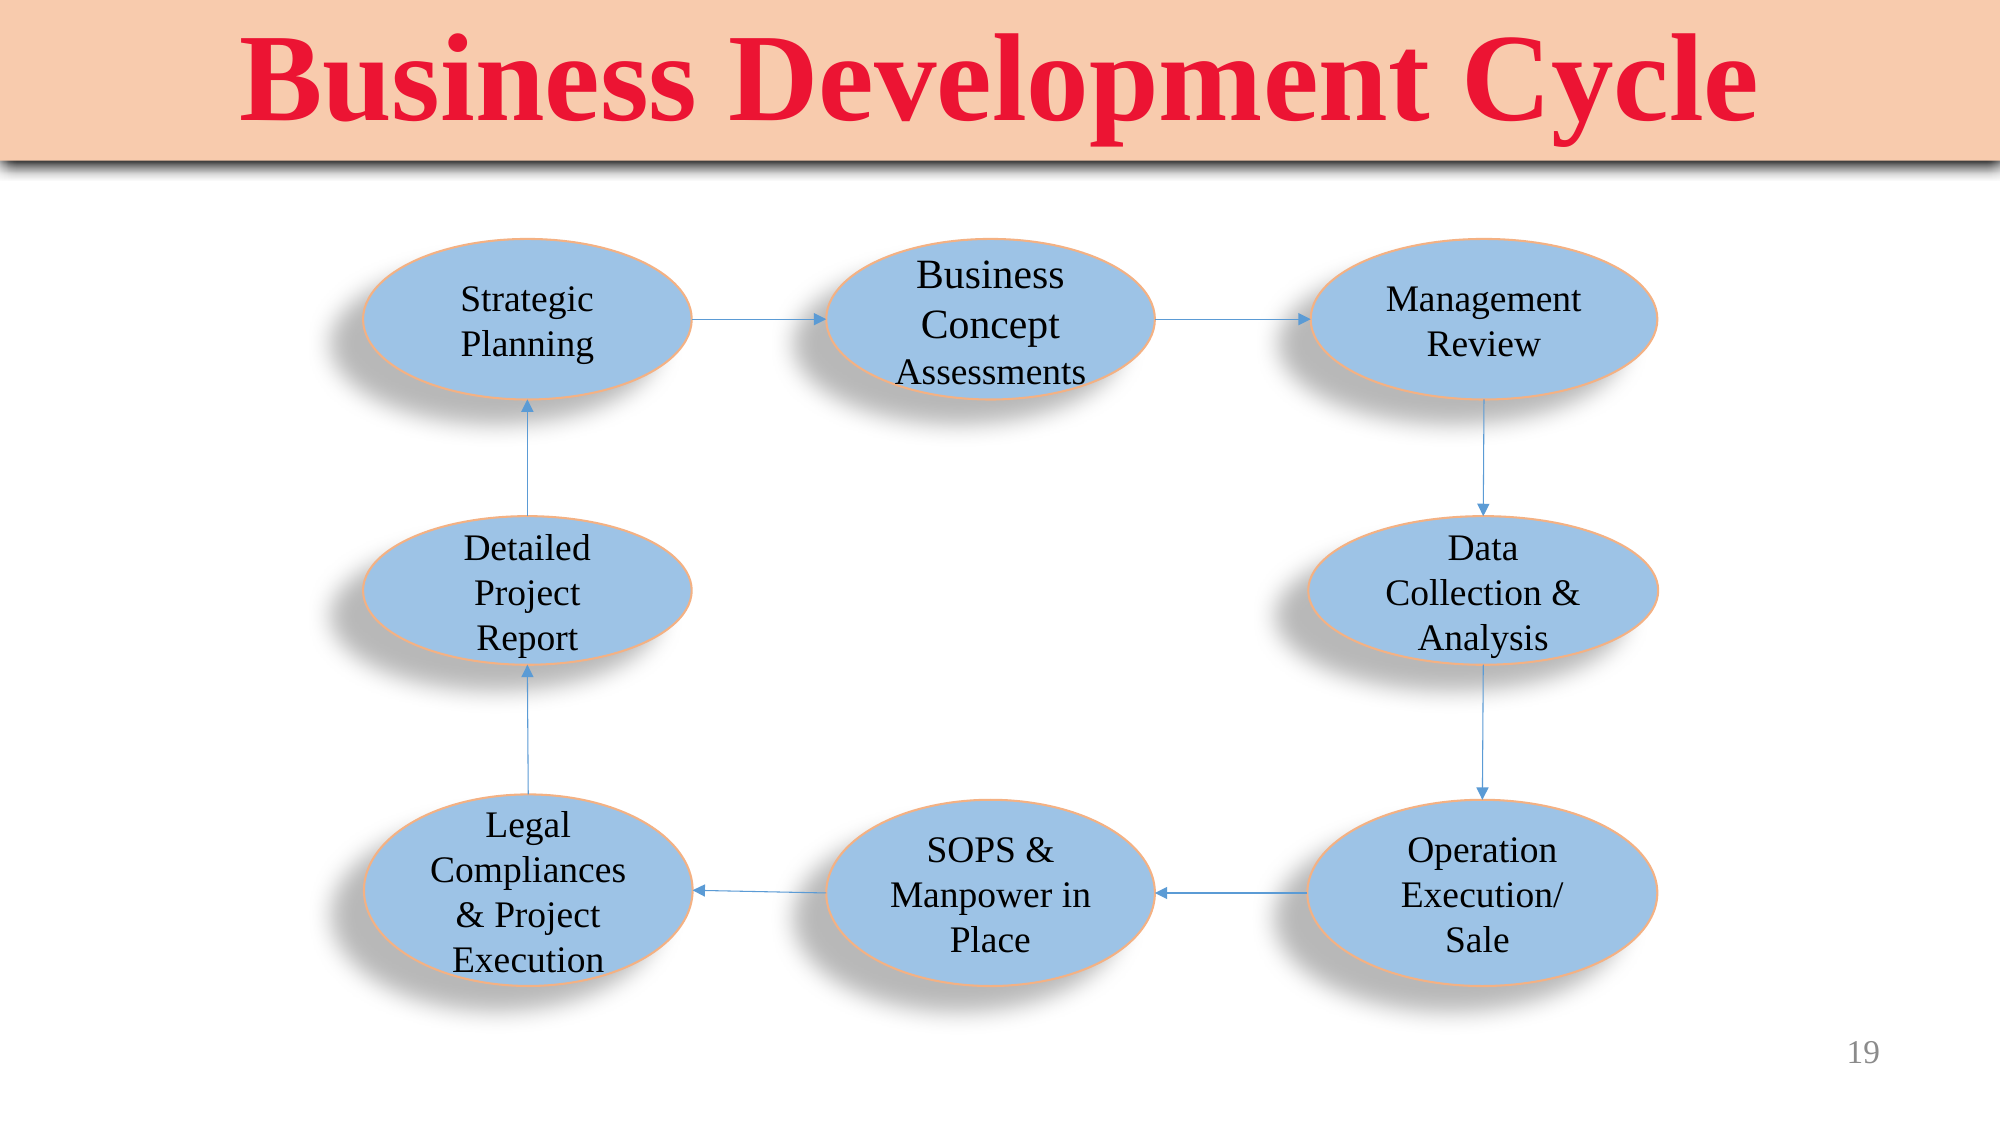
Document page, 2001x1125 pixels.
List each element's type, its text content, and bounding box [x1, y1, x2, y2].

slide_number 19 [1769, 1020, 1896, 1081]
text_box Detailed Project Report [362, 515, 693, 666]
text_box Legal Compliances & Project Execution [362, 793, 694, 988]
text_box SOPS & Manpower in Place [825, 798, 1156, 988]
text_box Data Collection & Analysis [1307, 515, 1660, 666]
text_box Strategic Planning [362, 237, 693, 401]
text_box Operation Execution/ Sale [1306, 798, 1659, 988]
text_box Business Concept Assessments [825, 237, 1156, 401]
title Business Development Cycle [0, 0, 2000, 162]
text_box Management Review [1309, 237, 1659, 401]
